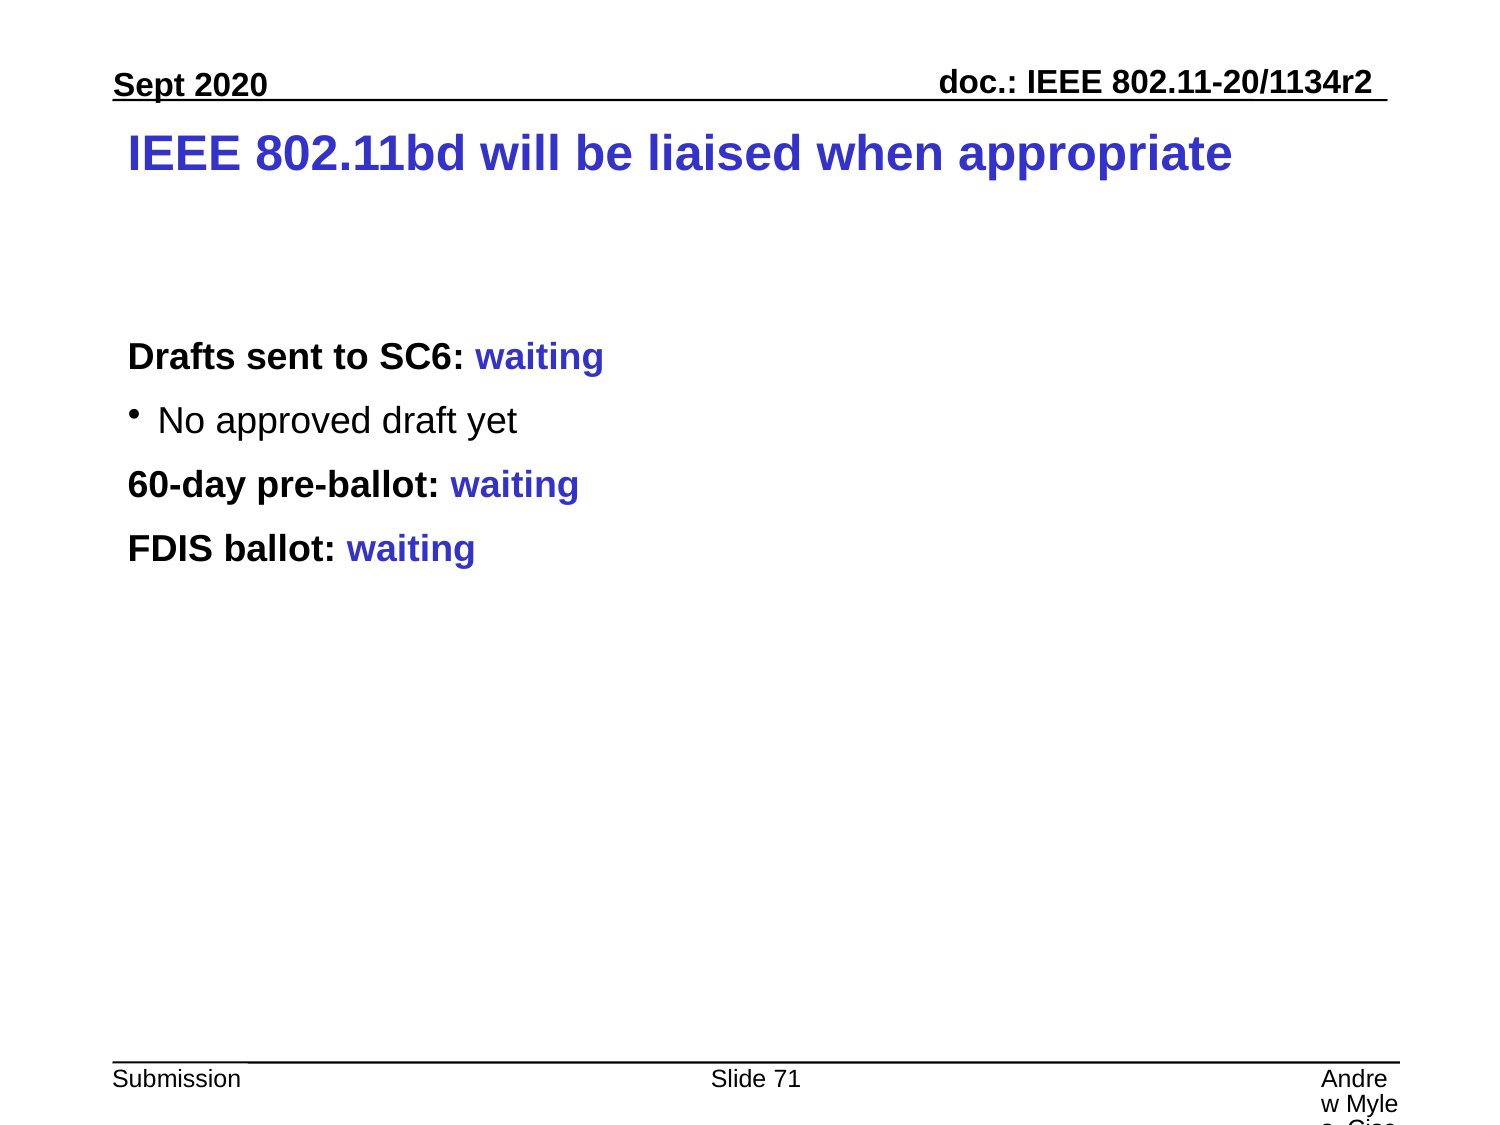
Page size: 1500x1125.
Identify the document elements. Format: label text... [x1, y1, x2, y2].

footer Andrew Myles, Cisco [1320, 1061, 1402, 1093]
slide_number Slide 71 [709, 1061, 803, 1093]
title IEEE 802.11bd will be liaised when appropriate [112, 112, 1388, 288]
list Drafts sent to SC6: waiting No approved draft yet 60-day pre-ballot: waiting FDIS ballot: waiting [112, 324, 1388, 1000]
